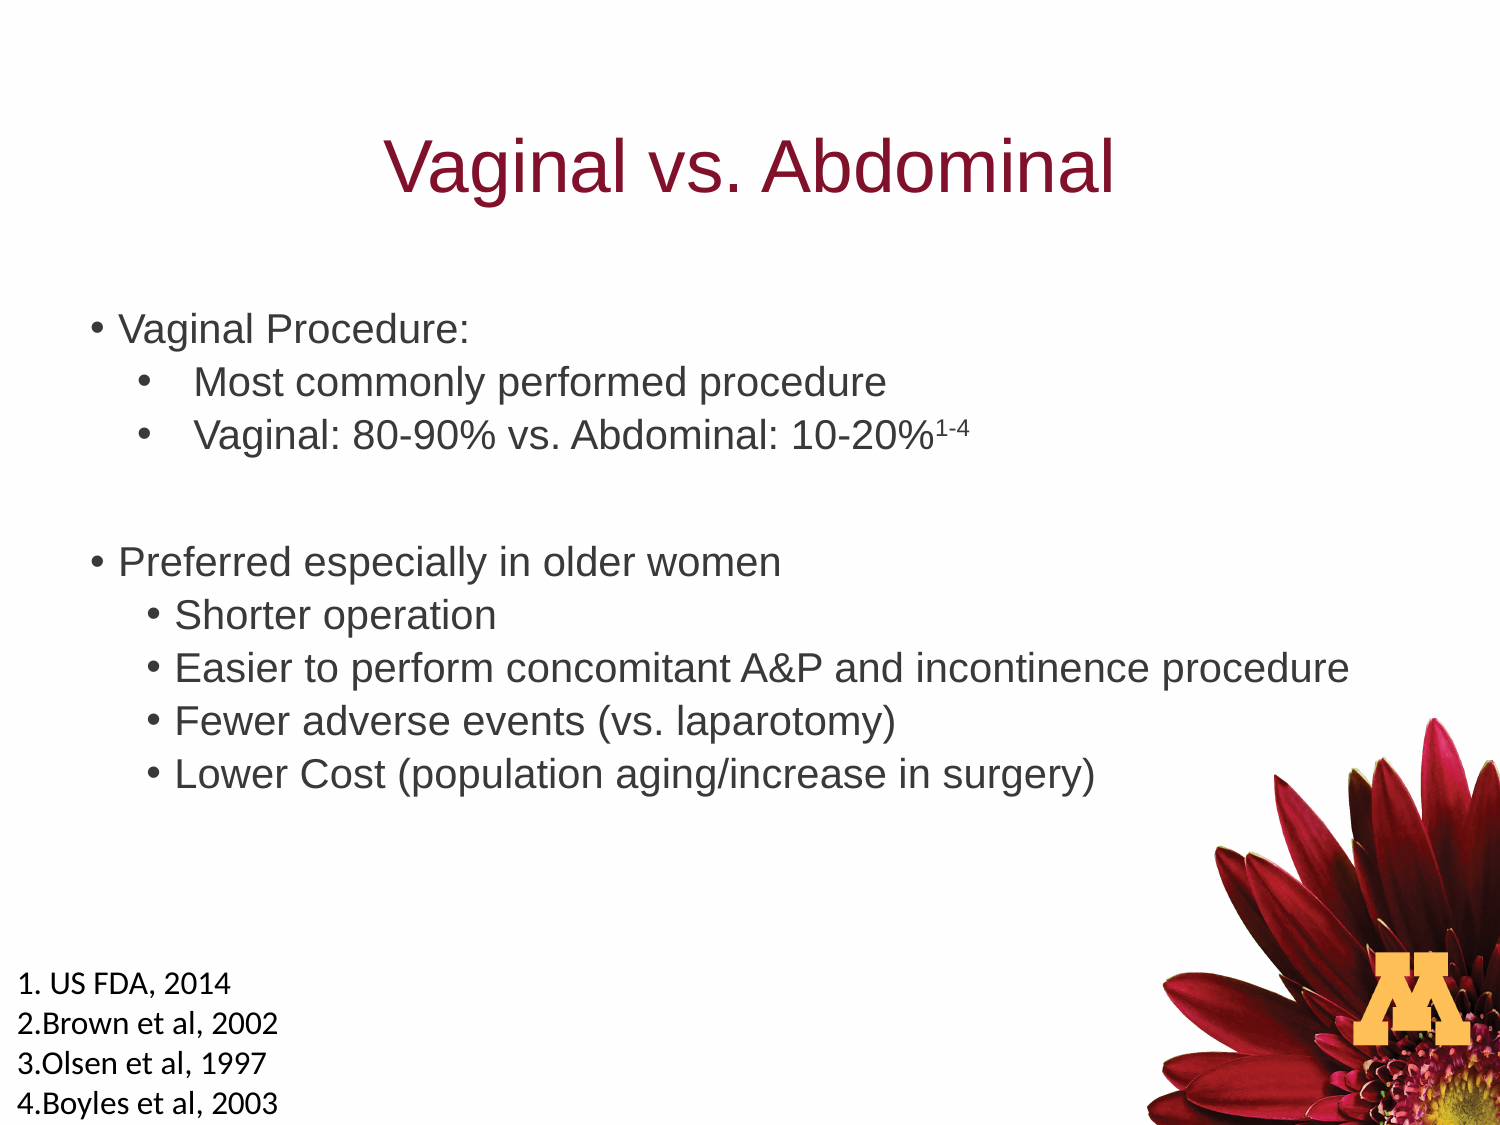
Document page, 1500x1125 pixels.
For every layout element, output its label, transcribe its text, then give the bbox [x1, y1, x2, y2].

picture [1, 2, 1500, 1125]
list Vaginal Procedure: Most commonly performed procedure Vaginal: 80-90% vs. Abdominal: 10-20%1-4 Preferred especially in older women Shorter operation Easier to perform concomitant A&P and incontinence procedure Fewer adverse events (vs. laparotomy) Lower Cost (population aging/increase in surgery) [75, 299, 1425, 950]
title Vaginal vs. Abdominal [103, 59, 1397, 278]
text_box 1. US FDA, 2014 2.Brown et al, 2002 3.Olsen et al, 1997 4.Boyles et al, 2003 [2, 953, 1178, 1125]
